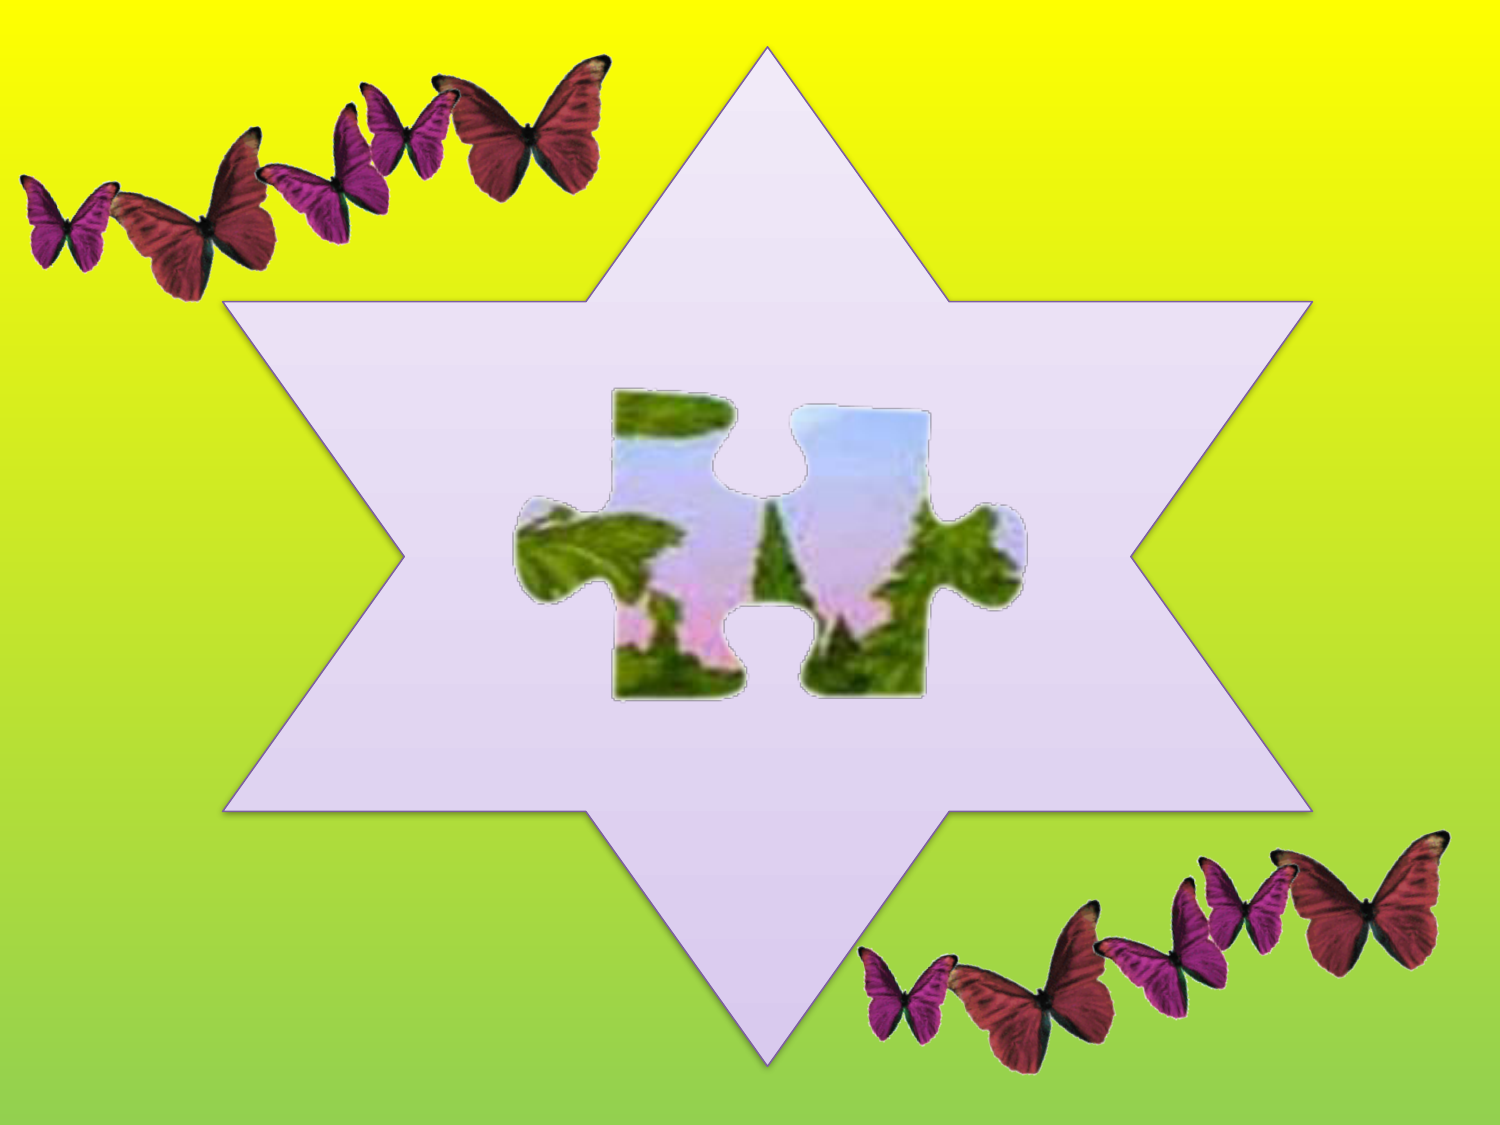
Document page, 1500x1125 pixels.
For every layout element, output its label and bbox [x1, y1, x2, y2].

picture [840, 777, 1499, 1124]
text_box [221, 46, 1314, 1068]
picture [503, 374, 1044, 729]
picture [1, 0, 661, 352]
